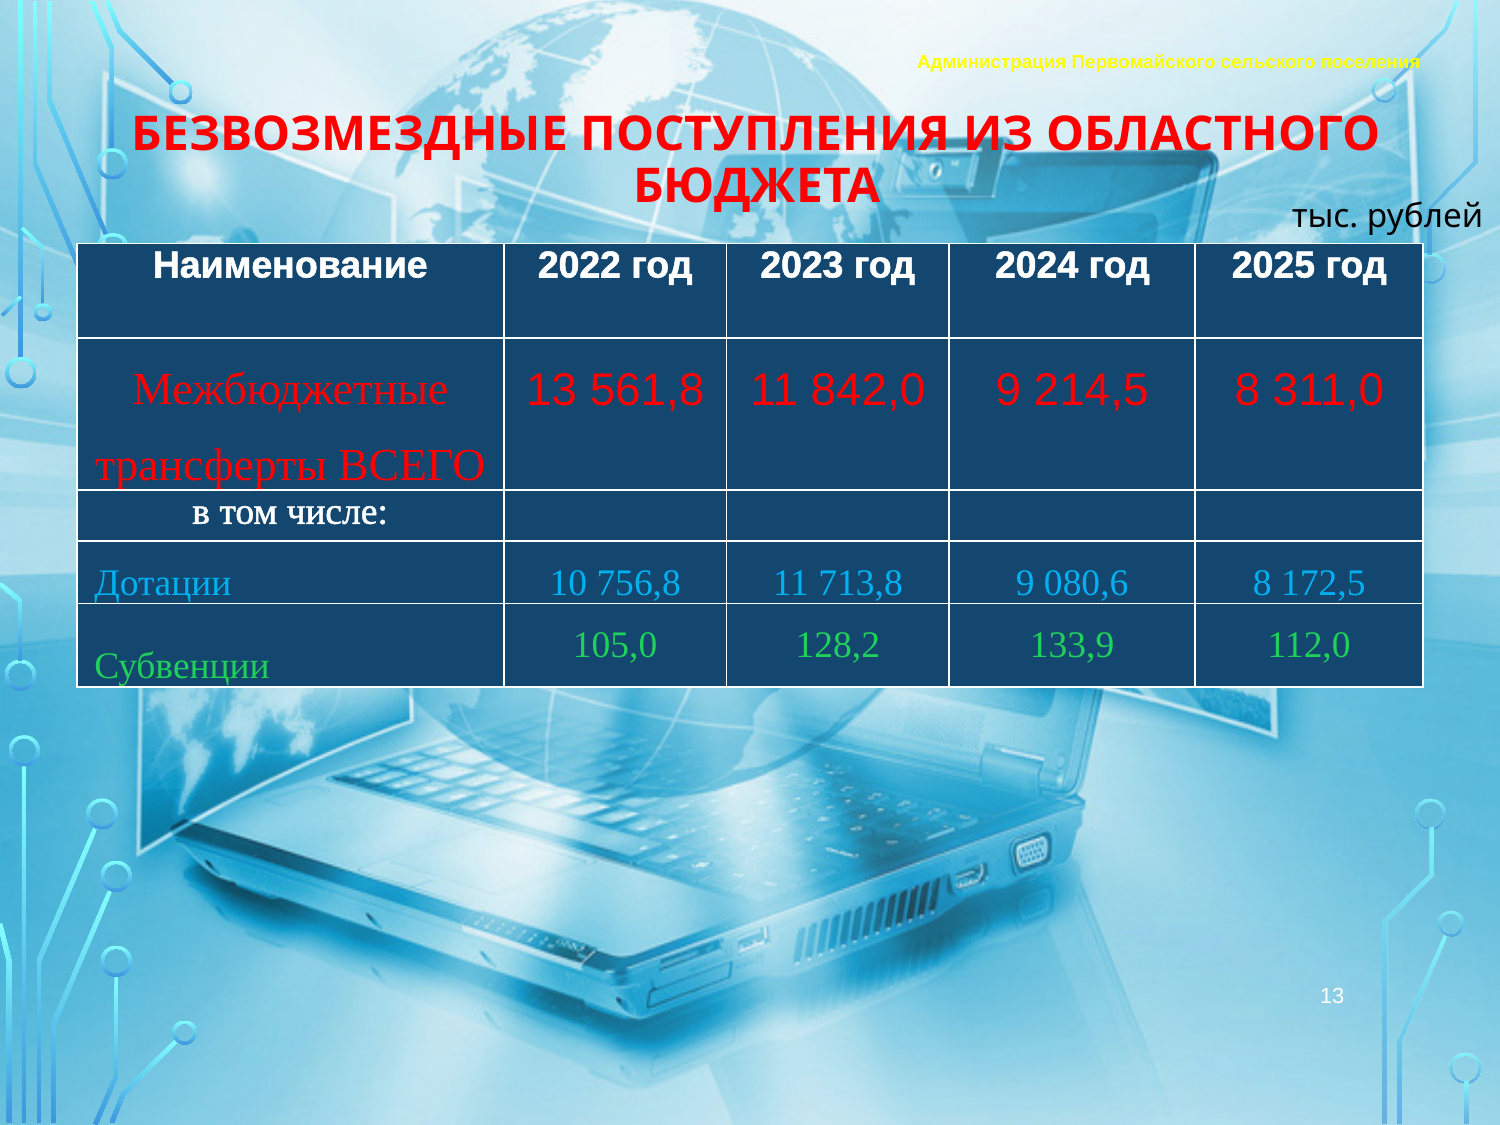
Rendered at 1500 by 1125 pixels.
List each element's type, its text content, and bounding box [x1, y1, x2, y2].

table_cell 8 311,0 [1196, 339, 1422, 489]
table_cell 112,0 [1196, 604, 1422, 686]
table_cell Дотации [78, 542, 503, 603]
table_header 2023 год [727, 244, 948, 337]
table_header 2025 год [1196, 244, 1422, 337]
table_cell [505, 491, 726, 540]
table_cell 8 172,5 [1196, 542, 1422, 603]
table_cell 9 080,6 [950, 542, 1194, 603]
slide_number 13 [1264, 965, 1360, 1025]
table_cell Межбюджетные трансферты ВСЕГО [78, 339, 503, 489]
title Безвозмездные поступления из областного бюджета [64, 90, 1436, 232]
table_cell 133,9 [950, 604, 1194, 686]
table_header 2024 год [950, 244, 1194, 337]
table_cell 10 756,8 [505, 542, 726, 603]
table_cell 9 214,5 [950, 339, 1194, 489]
table_cell Субвенции [78, 604, 503, 686]
table_cell 128,2 [727, 604, 948, 686]
table_cell 105,0 [505, 604, 726, 686]
table_header Наименование [78, 244, 503, 337]
table_header 2022 год [505, 244, 726, 337]
table_cell [1196, 491, 1422, 540]
table_cell в том числе: [78, 491, 503, 540]
table_cell 11 842,0 [727, 339, 948, 489]
table_cell 11 713,8 [727, 542, 948, 603]
text_box [53, 1058, 1471, 1110]
text_box тыс. рублей [1275, 196, 1500, 232]
table_cell [727, 491, 948, 540]
table_cell [950, 491, 1194, 540]
table_cell 13 561,8 [505, 339, 726, 489]
text_box Администрация Первомайского сельского поселения [902, 42, 1436, 80]
